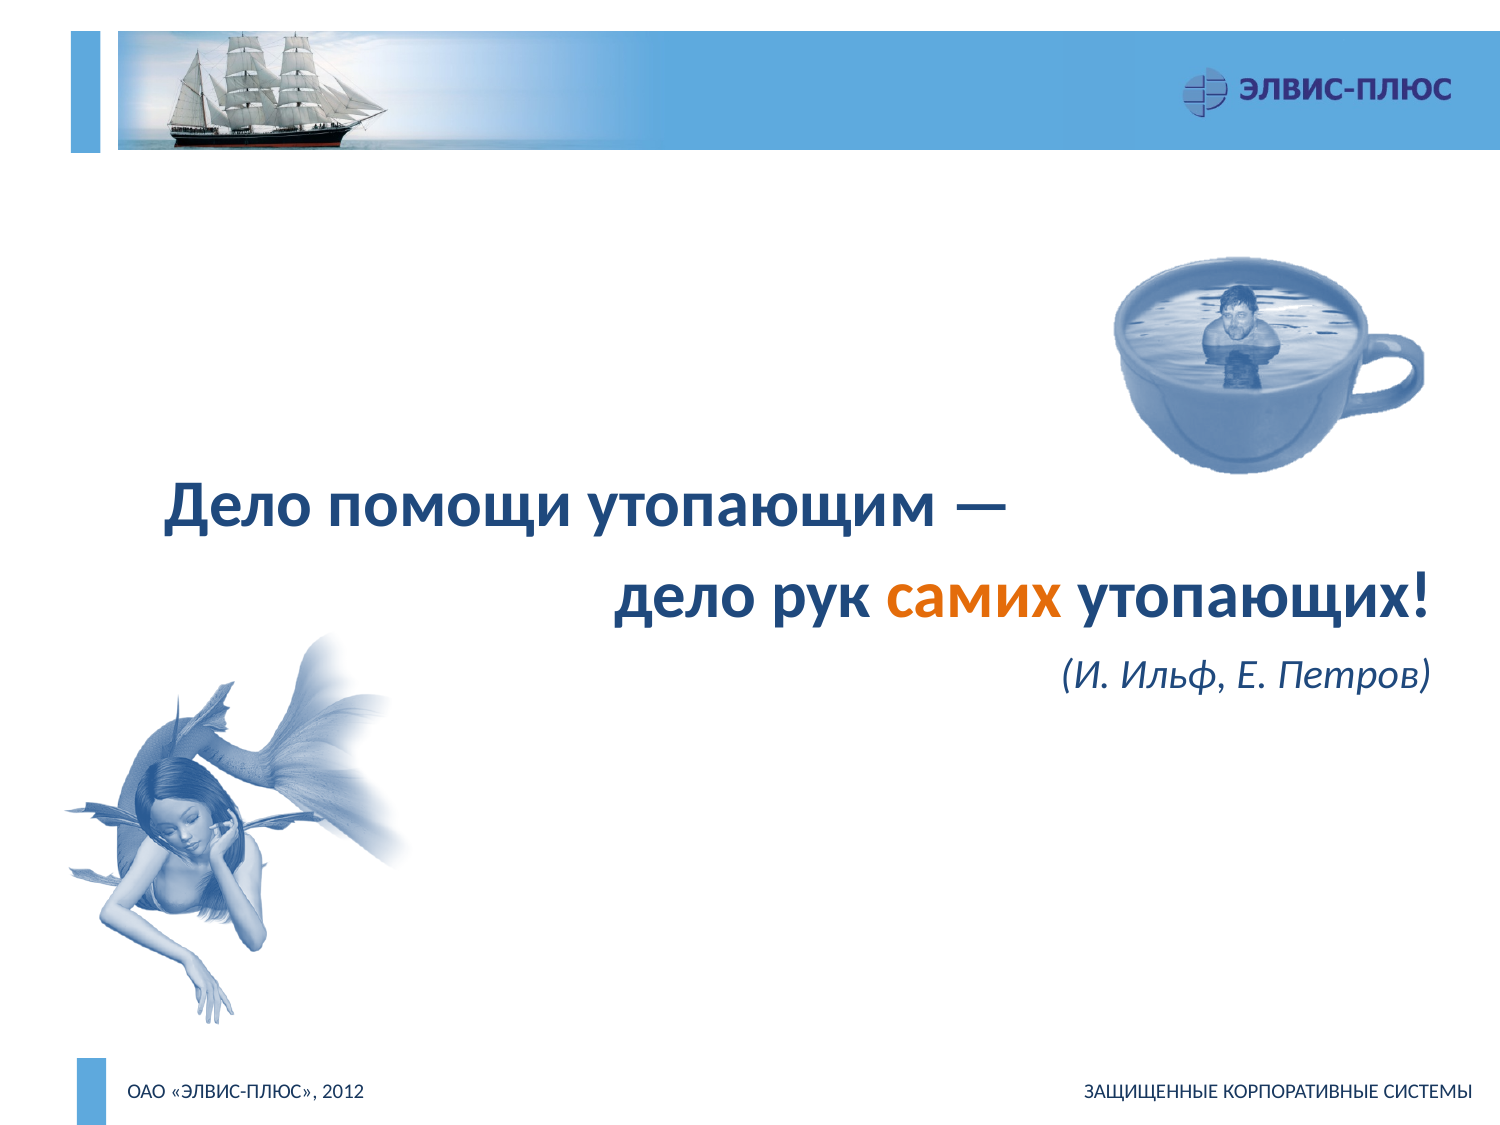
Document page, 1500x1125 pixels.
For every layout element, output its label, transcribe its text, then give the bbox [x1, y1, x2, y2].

subtitle ОАО «ЭЛВИС-ПЛЮС», 2012 ЗАЩИЩЕННЫЕ КОРПОРАТИВНЫЕ СИСТЕМЫ [112, 1070, 1500, 1125]
picture [58, 613, 416, 1036]
text_box Дело помощи утопающим — дело рук самих утопающих! (И. Ильф, Е. Петров) [149, 468, 1447, 704]
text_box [70, 30, 1500, 153]
picture [76, 1058, 107, 1125]
picture [997, 172, 1471, 528]
